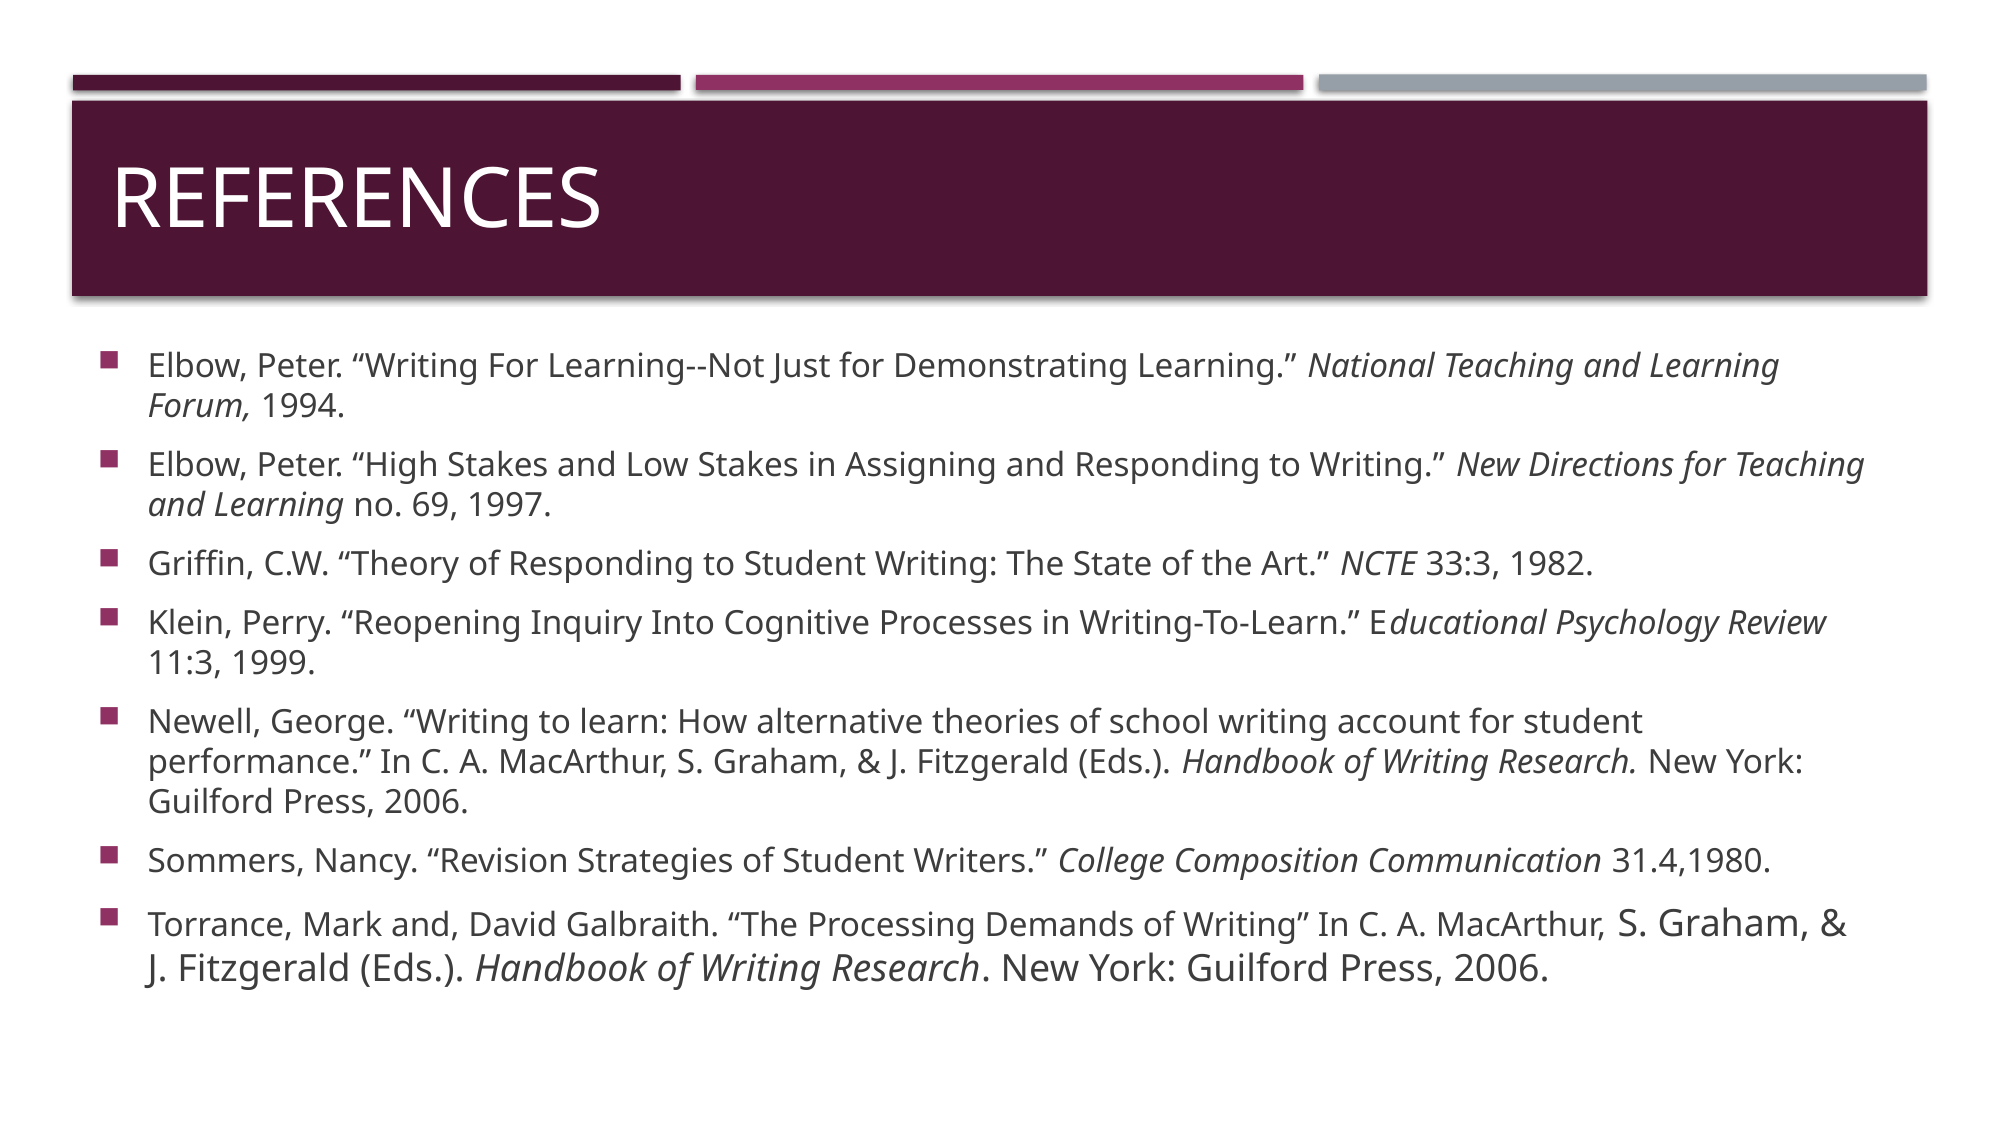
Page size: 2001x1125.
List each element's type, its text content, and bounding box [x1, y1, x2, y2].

title references [95, 85, 1905, 253]
list Elbow, Peter. “Writing For Learning--Not Just for Demonstrating Learning.” National Teaching and Learning Forum, 1994. Elbow, Peter. “High Stakes and Low Stakes in Assigning and Responding to Writing.” New Directions for Teaching and Learning no. 69, 1997. Griffin, C.W. “Theory of Responding to Student Writing: The State of the Art.” NCTE 33:3, 1982. Klein, Perry. “Reopening Inquiry Into Cognitive Processes in Writing-To-Learn.” Educational Psychology Review 11:3, 1999. Newell, George. “Writing to learn: How alternative theories of school writing account for student performance.” In C. A. MacArthur, S. Graham, & J. Fitzgerald (Eds.). Handbook of Writing Research. New York: Guilford Press, 2006. Sommers, Nancy. “Revision Strategies of Student Writers.” College Composition Communication 31.4,1980. Torrance, Mark and, David Galbraith. “The Processing Demands of Writing” In C. A. MacArthur, S. Graham, & J. Fitzgerald (Eds.). Handbook of Writing Research. New York: Guilford Press, 2006. [82, 270, 1892, 1080]
